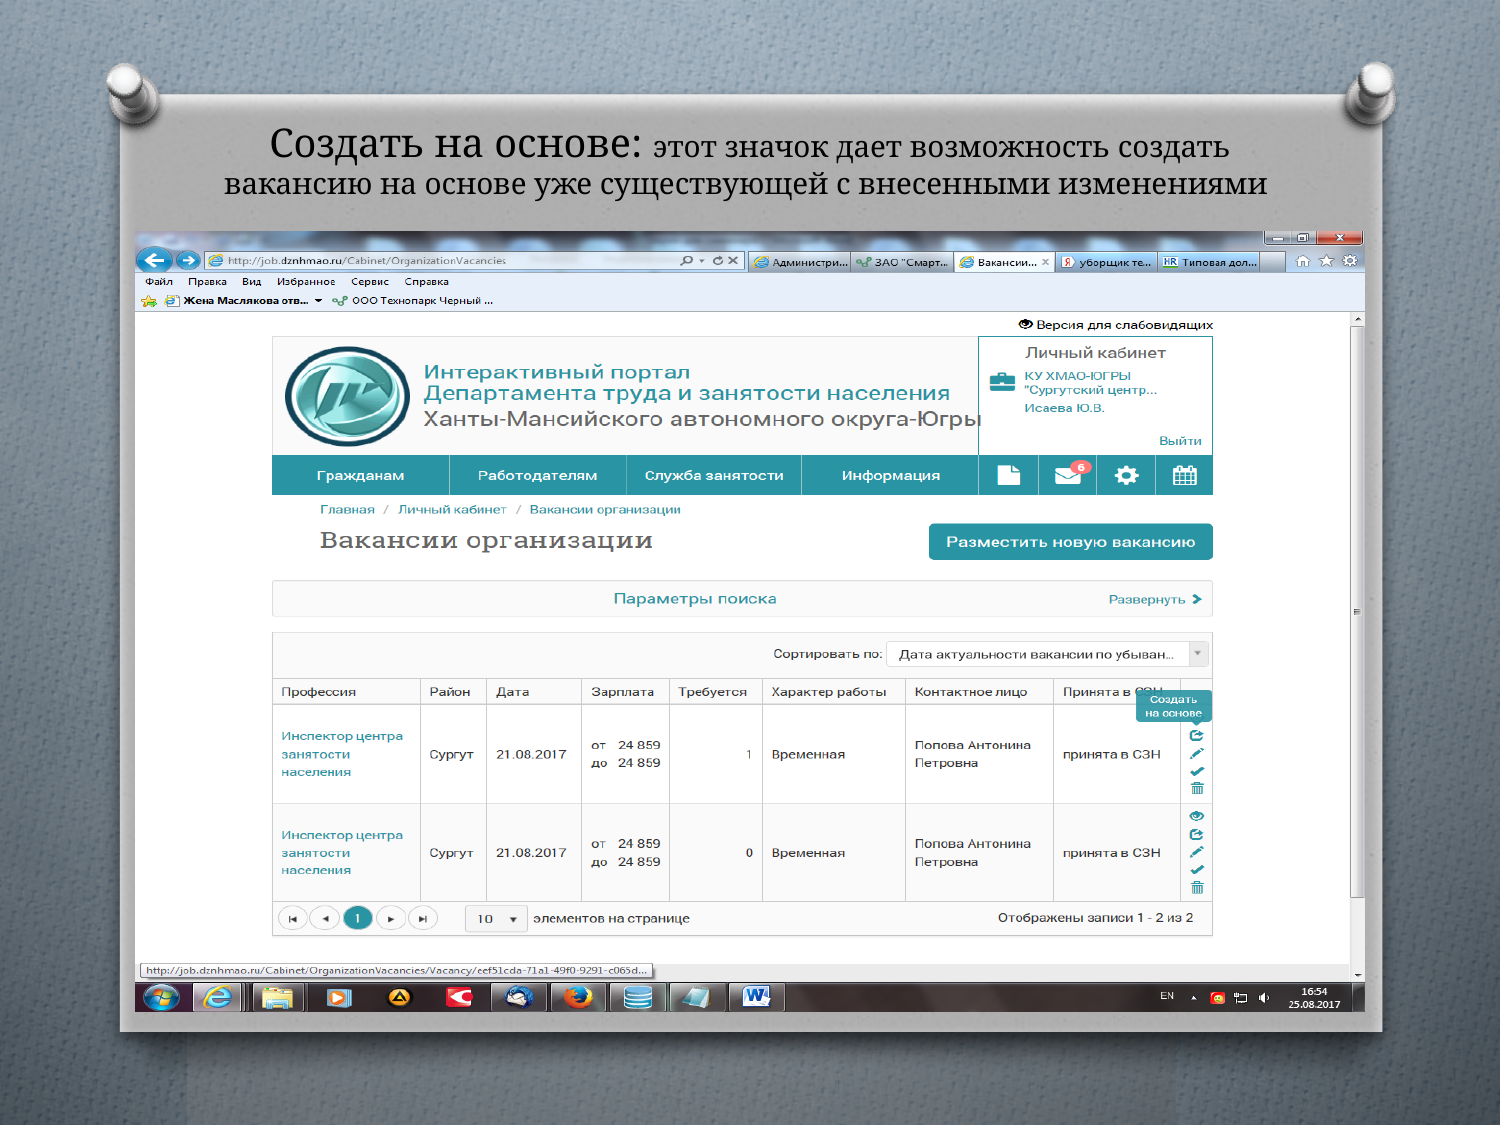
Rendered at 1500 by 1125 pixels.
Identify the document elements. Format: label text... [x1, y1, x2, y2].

picture [135, 231, 1365, 1012]
title Создать на основе: этот значок дает возможность создать вакансию на основе уже существующей с внесенными изменениями [178, 98, 1322, 220]
picture [75, 29, 198, 153]
picture [1317, 35, 1439, 156]
